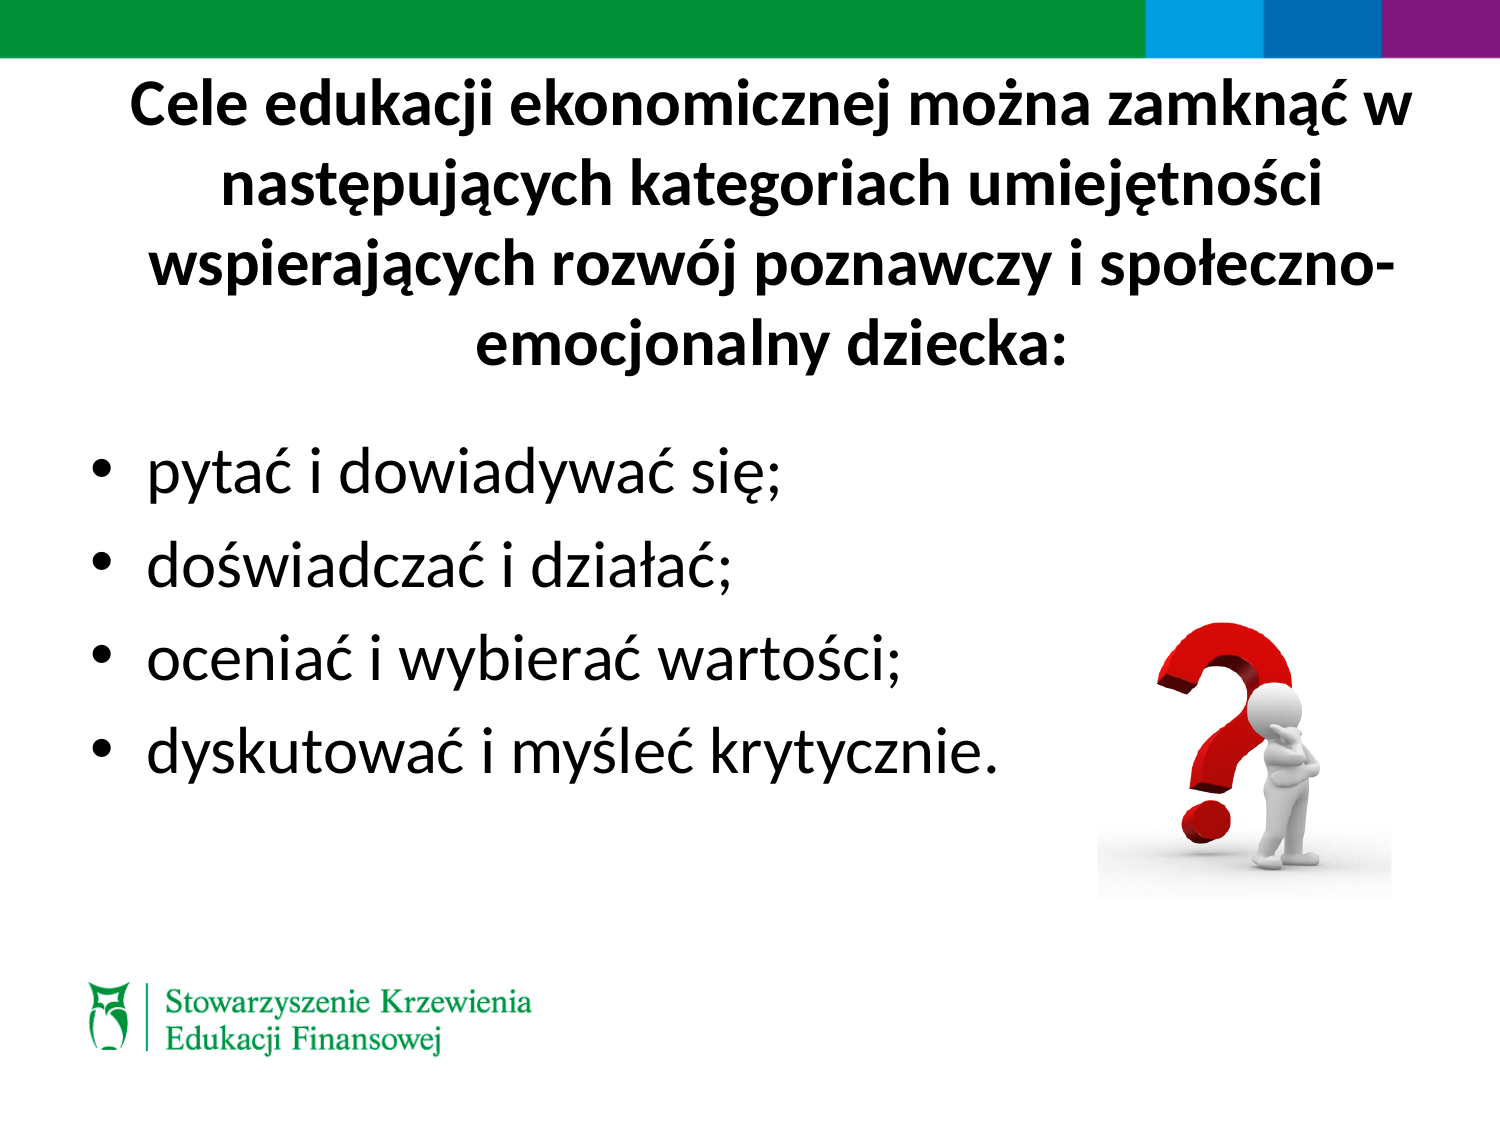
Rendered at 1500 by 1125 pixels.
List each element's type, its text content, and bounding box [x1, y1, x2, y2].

title Cele edukacji ekonomicznej można zamknąć w następujących kategoriach umiejętności wspierających rozwój poznawczy i społeczno-emocjonalny dziecka: [75, 66, 1471, 372]
picture [0, 0, 1500, 1125]
list pytać i dowiadywać się; doświadczać i działać; oceniać i wybierać wartości; dyskutować i myśleć krytycznie. [75, 326, 1425, 1069]
